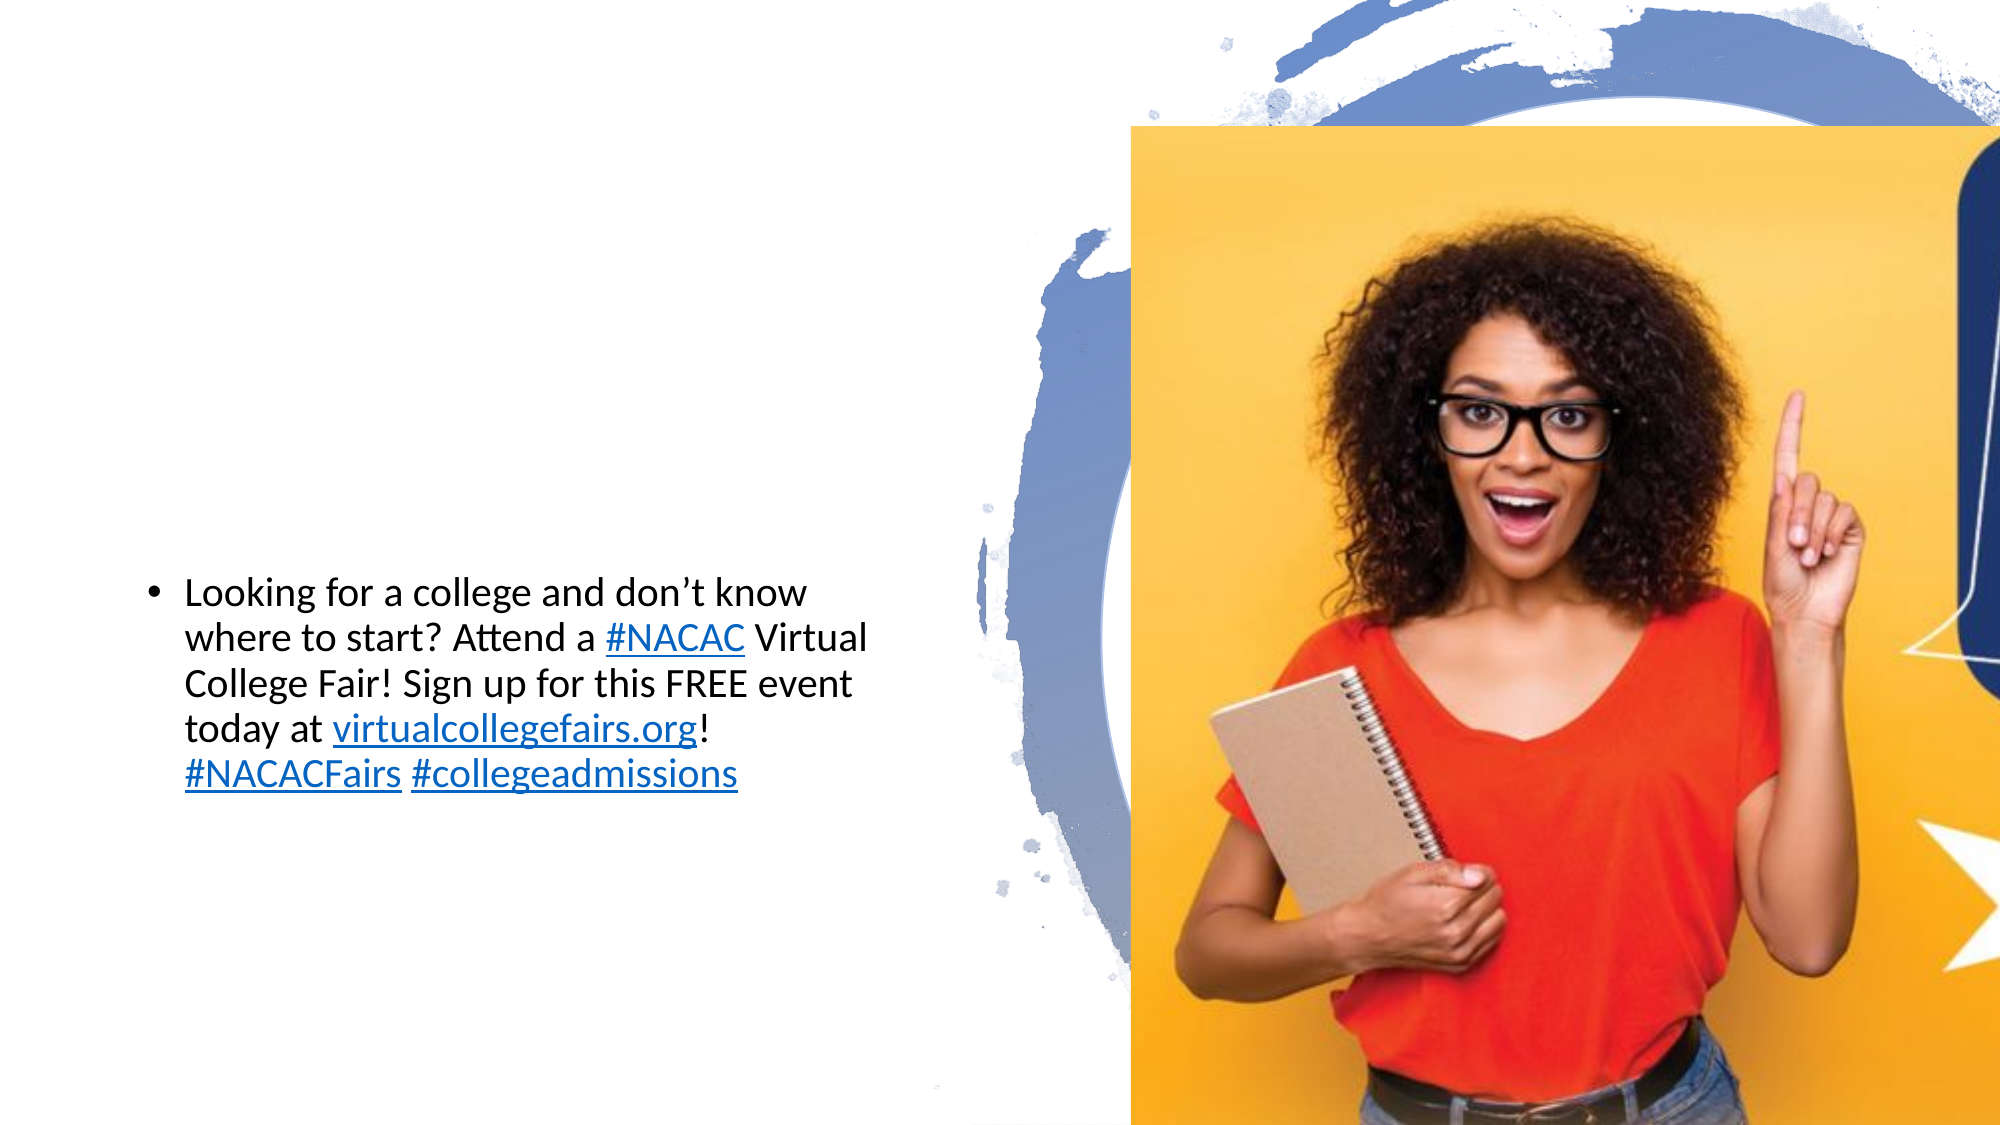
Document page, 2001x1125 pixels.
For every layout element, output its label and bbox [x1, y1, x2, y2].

picture [0, 0, 2000, 1125]
list [1130, 126, 2000, 1125]
